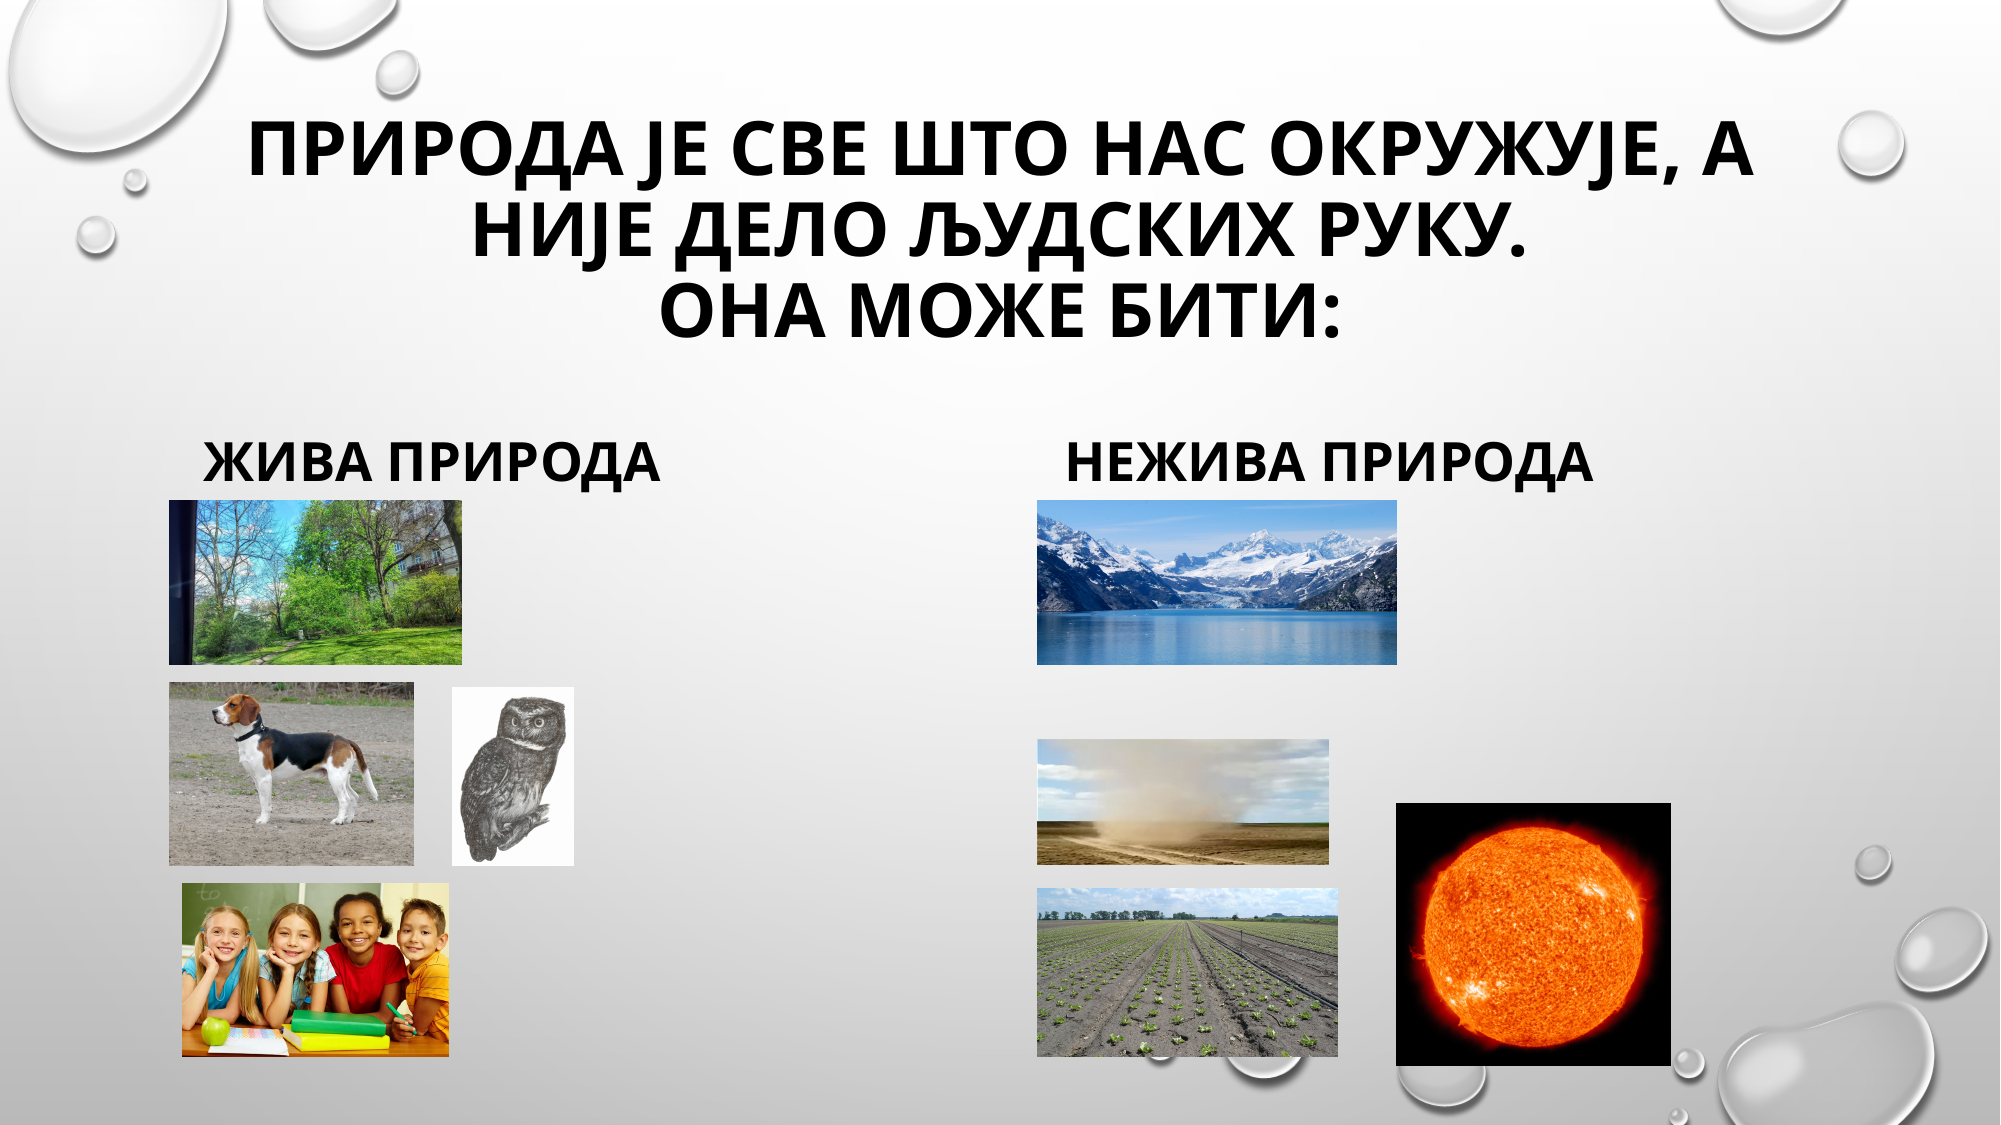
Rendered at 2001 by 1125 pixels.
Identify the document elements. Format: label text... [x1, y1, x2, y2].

list Жива природа [188, 388, 988, 501]
picture [0, 0, 2000, 1125]
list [452, 687, 574, 867]
list Нежива природа [1049, 388, 1851, 501]
title Природа је све што нас окружује, а није дело људских руку. Она може бити: [149, 101, 1851, 364]
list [168, 500, 462, 666]
